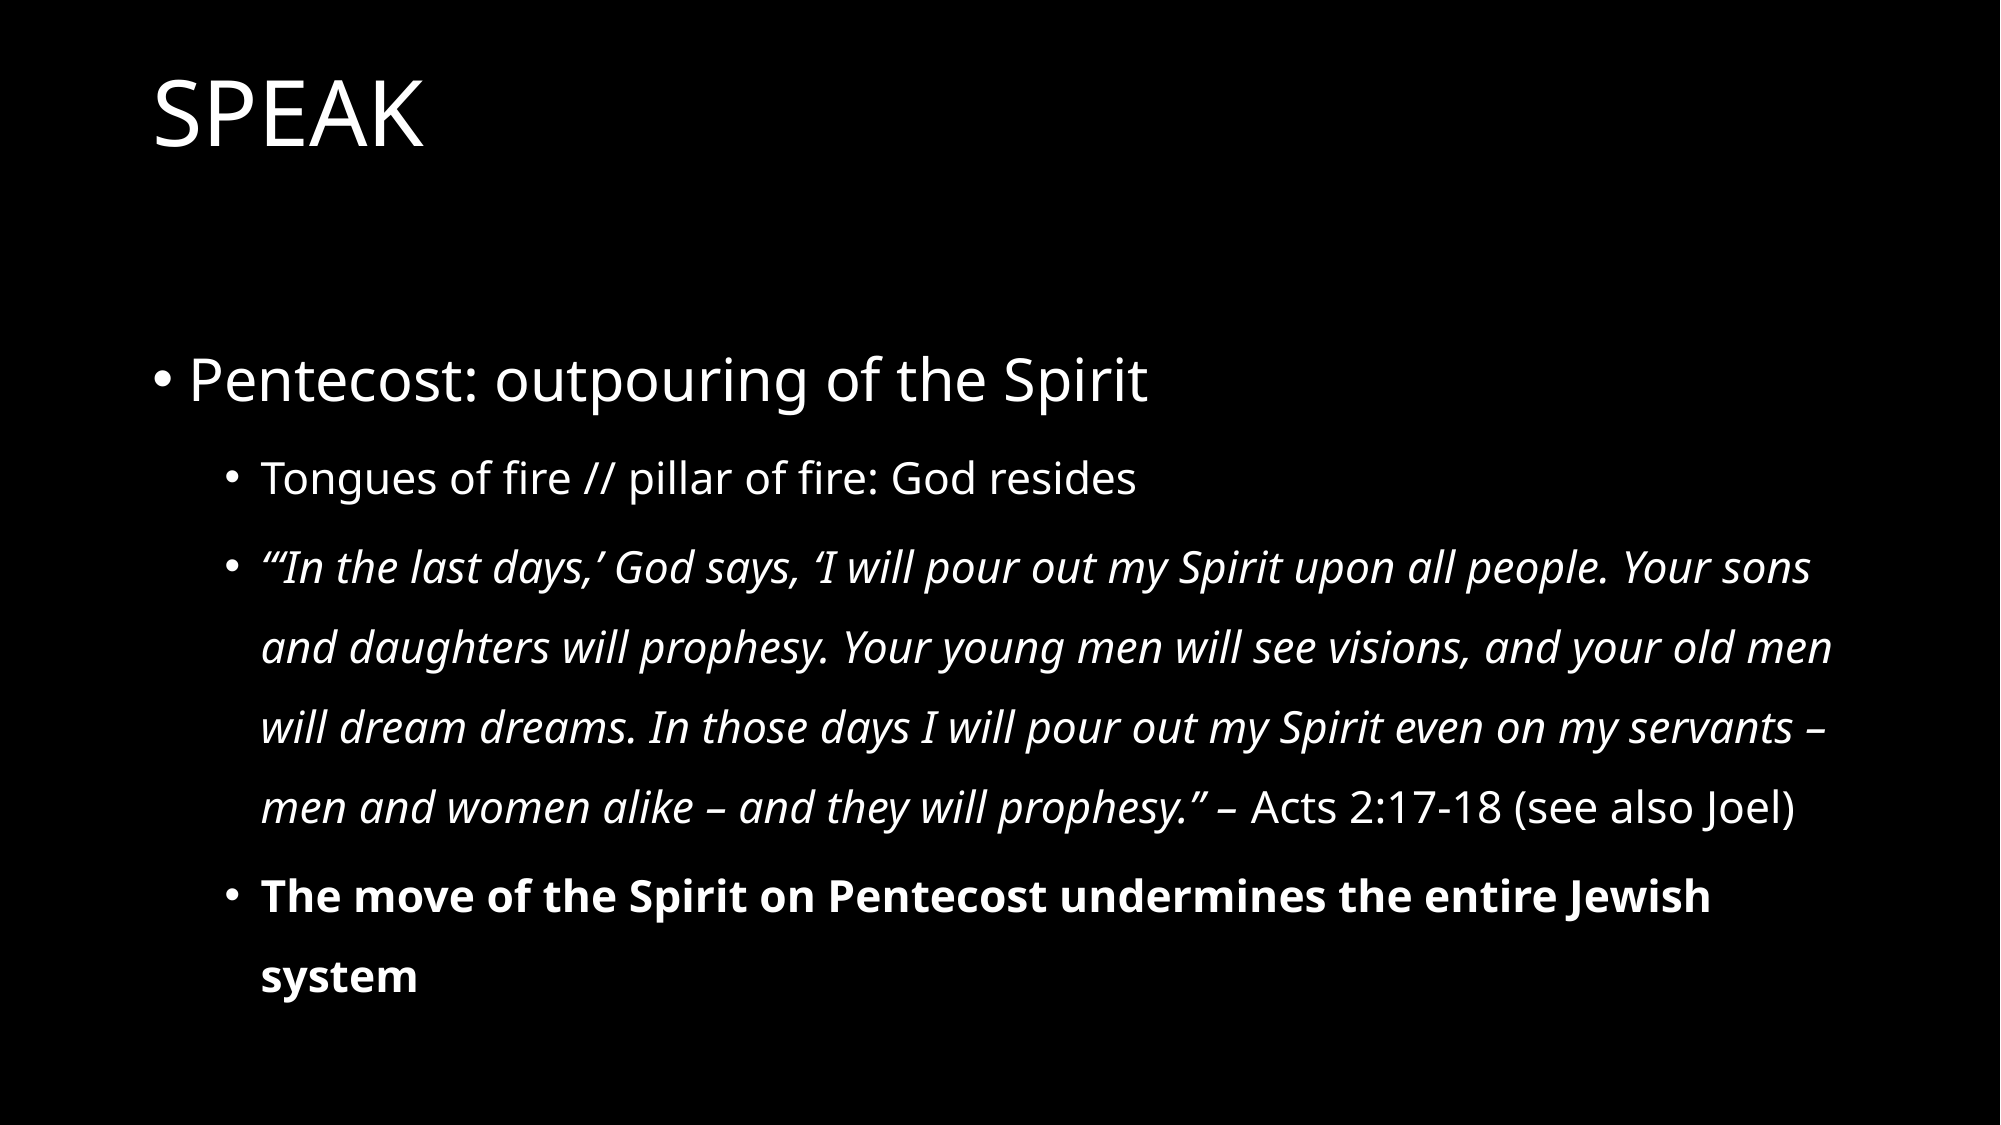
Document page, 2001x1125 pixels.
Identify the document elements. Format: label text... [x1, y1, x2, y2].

list Pentecost: outpouring of the Spirit Tongues of fire // pillar of fire: God resides “‘In the last days,’ God says, ‘I will pour out my Spirit upon all people. Your sons and daughters will prophesy. Your young men will see visions, and your old men will dream dreams. In those days I will pour out my Spirit even on my servants – men and women alike – and they will prophesy.” – Acts 2:17-18 (see also Joel) The move of the Spirit on Pentecost undermines the entire Jewish system [137, 299, 1863, 1014]
title SPEAK [137, 59, 1863, 278]
